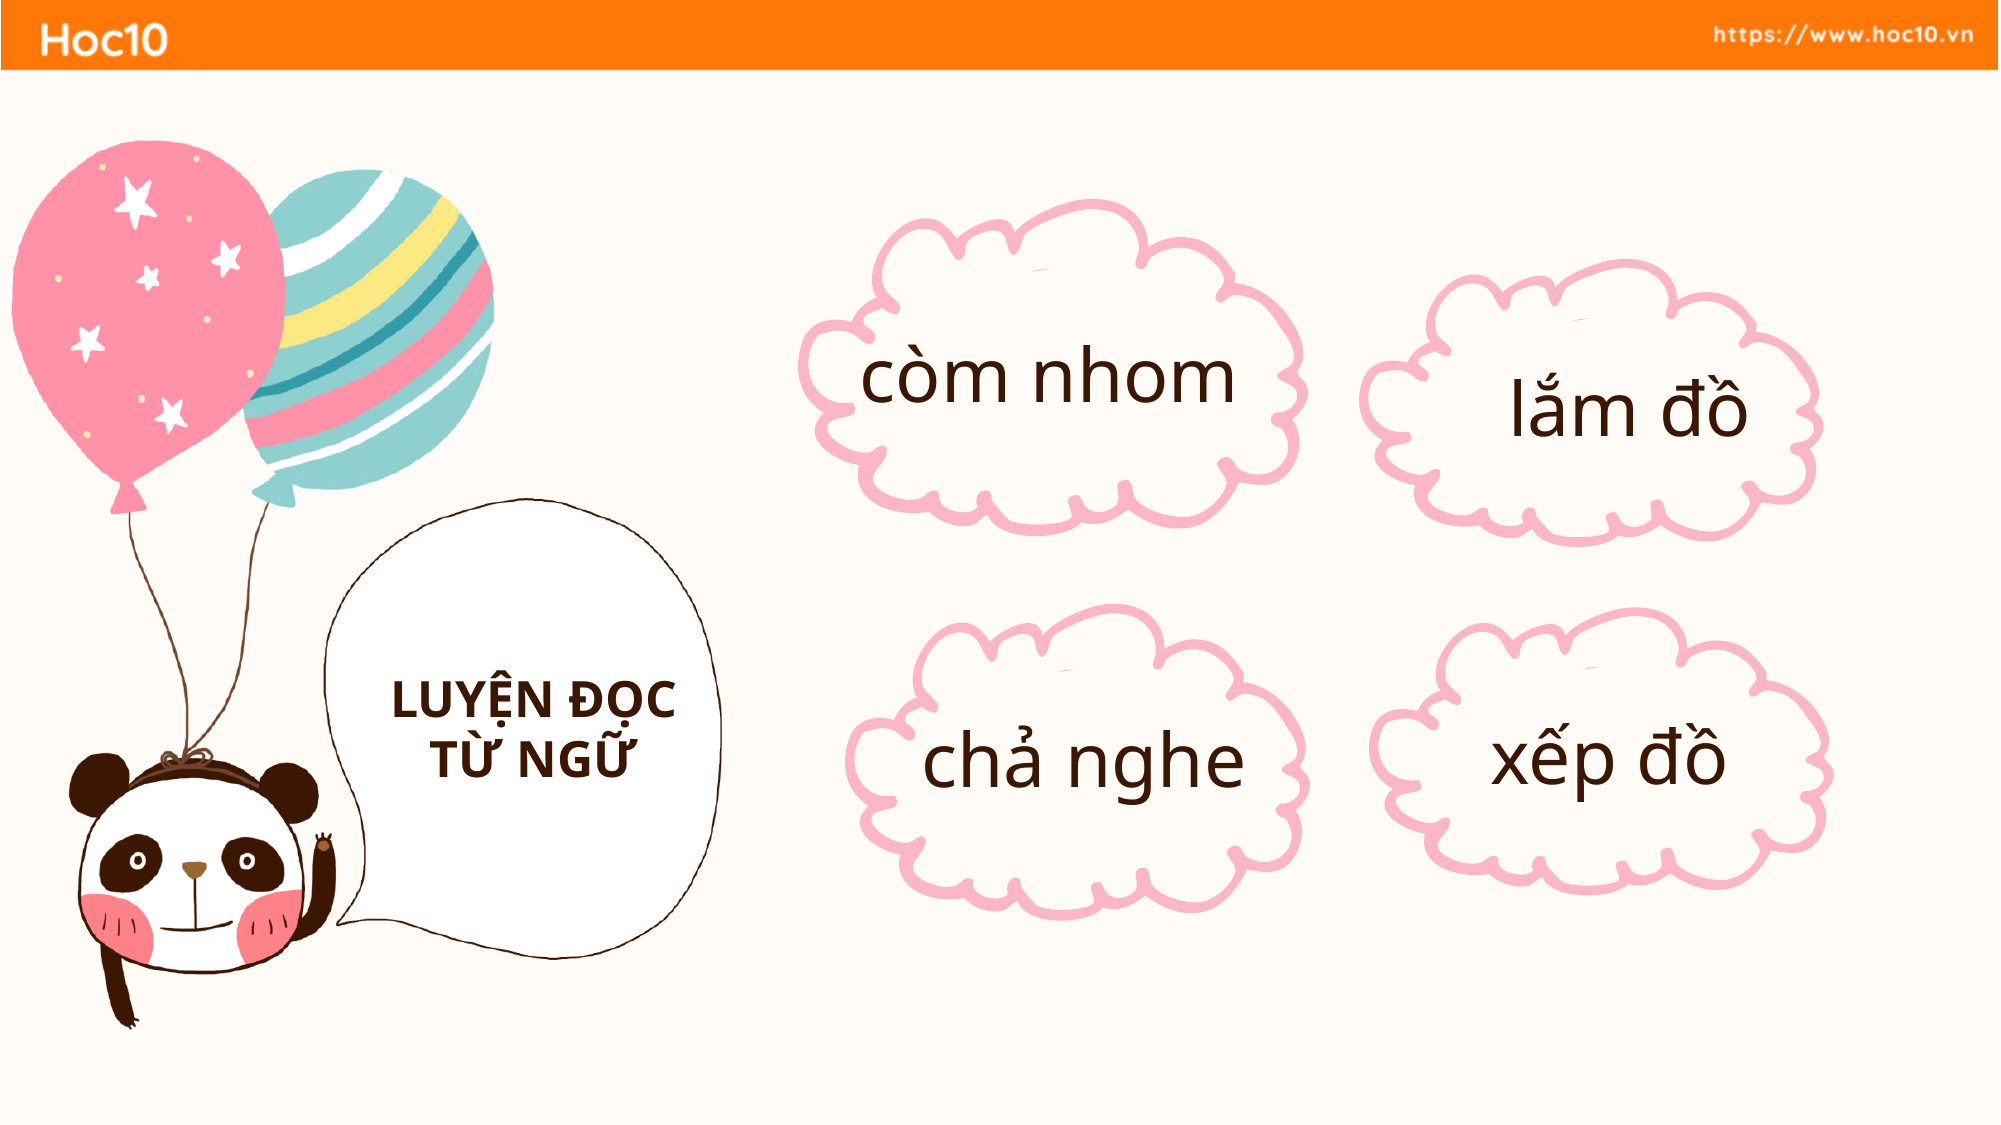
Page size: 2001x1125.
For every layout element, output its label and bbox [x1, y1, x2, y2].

text_box [1354, 248, 1831, 558]
picture [1, 0, 1998, 1125]
text_box [8, 71, 731, 1100]
text_box [1364, 596, 1841, 906]
text_box [792, 186, 1316, 548]
text_box [840, 592, 1317, 932]
